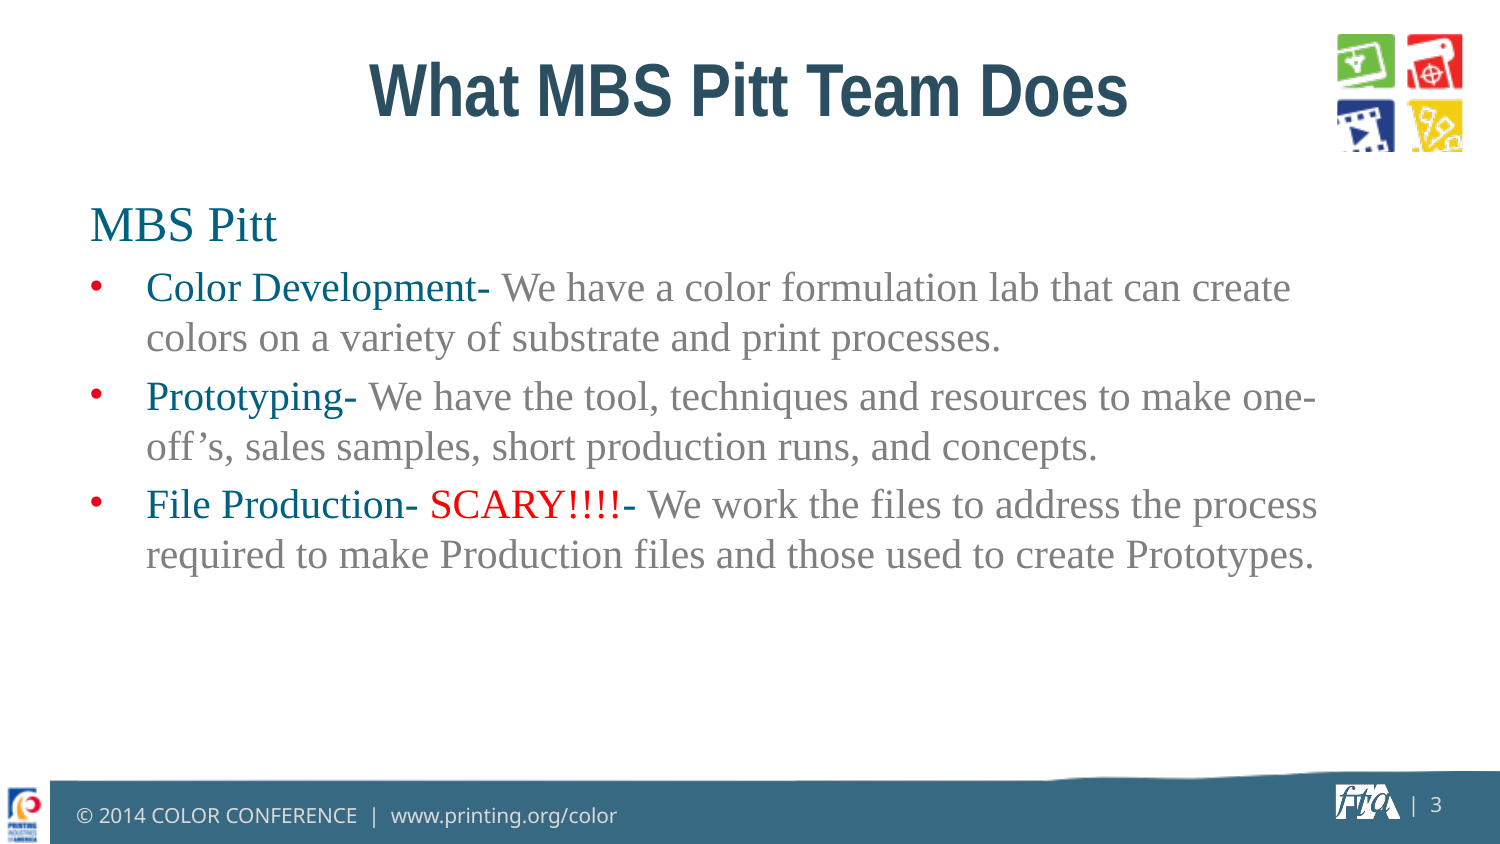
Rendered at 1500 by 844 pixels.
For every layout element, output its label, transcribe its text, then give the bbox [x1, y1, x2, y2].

picture [5, 786, 43, 844]
list MBS Pitt Color Development- We have a color formulation lab that can create colors on a variety of substrate and print processes. Prototyping- We have the tool, techniques and resources to make one-off’s, sales samples, short production runs, and concepts. File Production- SCARY!!!!- We work the files to address the process required to make Production files and those used to create Prototypes. [75, 184, 1375, 742]
title What MBS Pitt Team Does [75, 33, 1425, 175]
